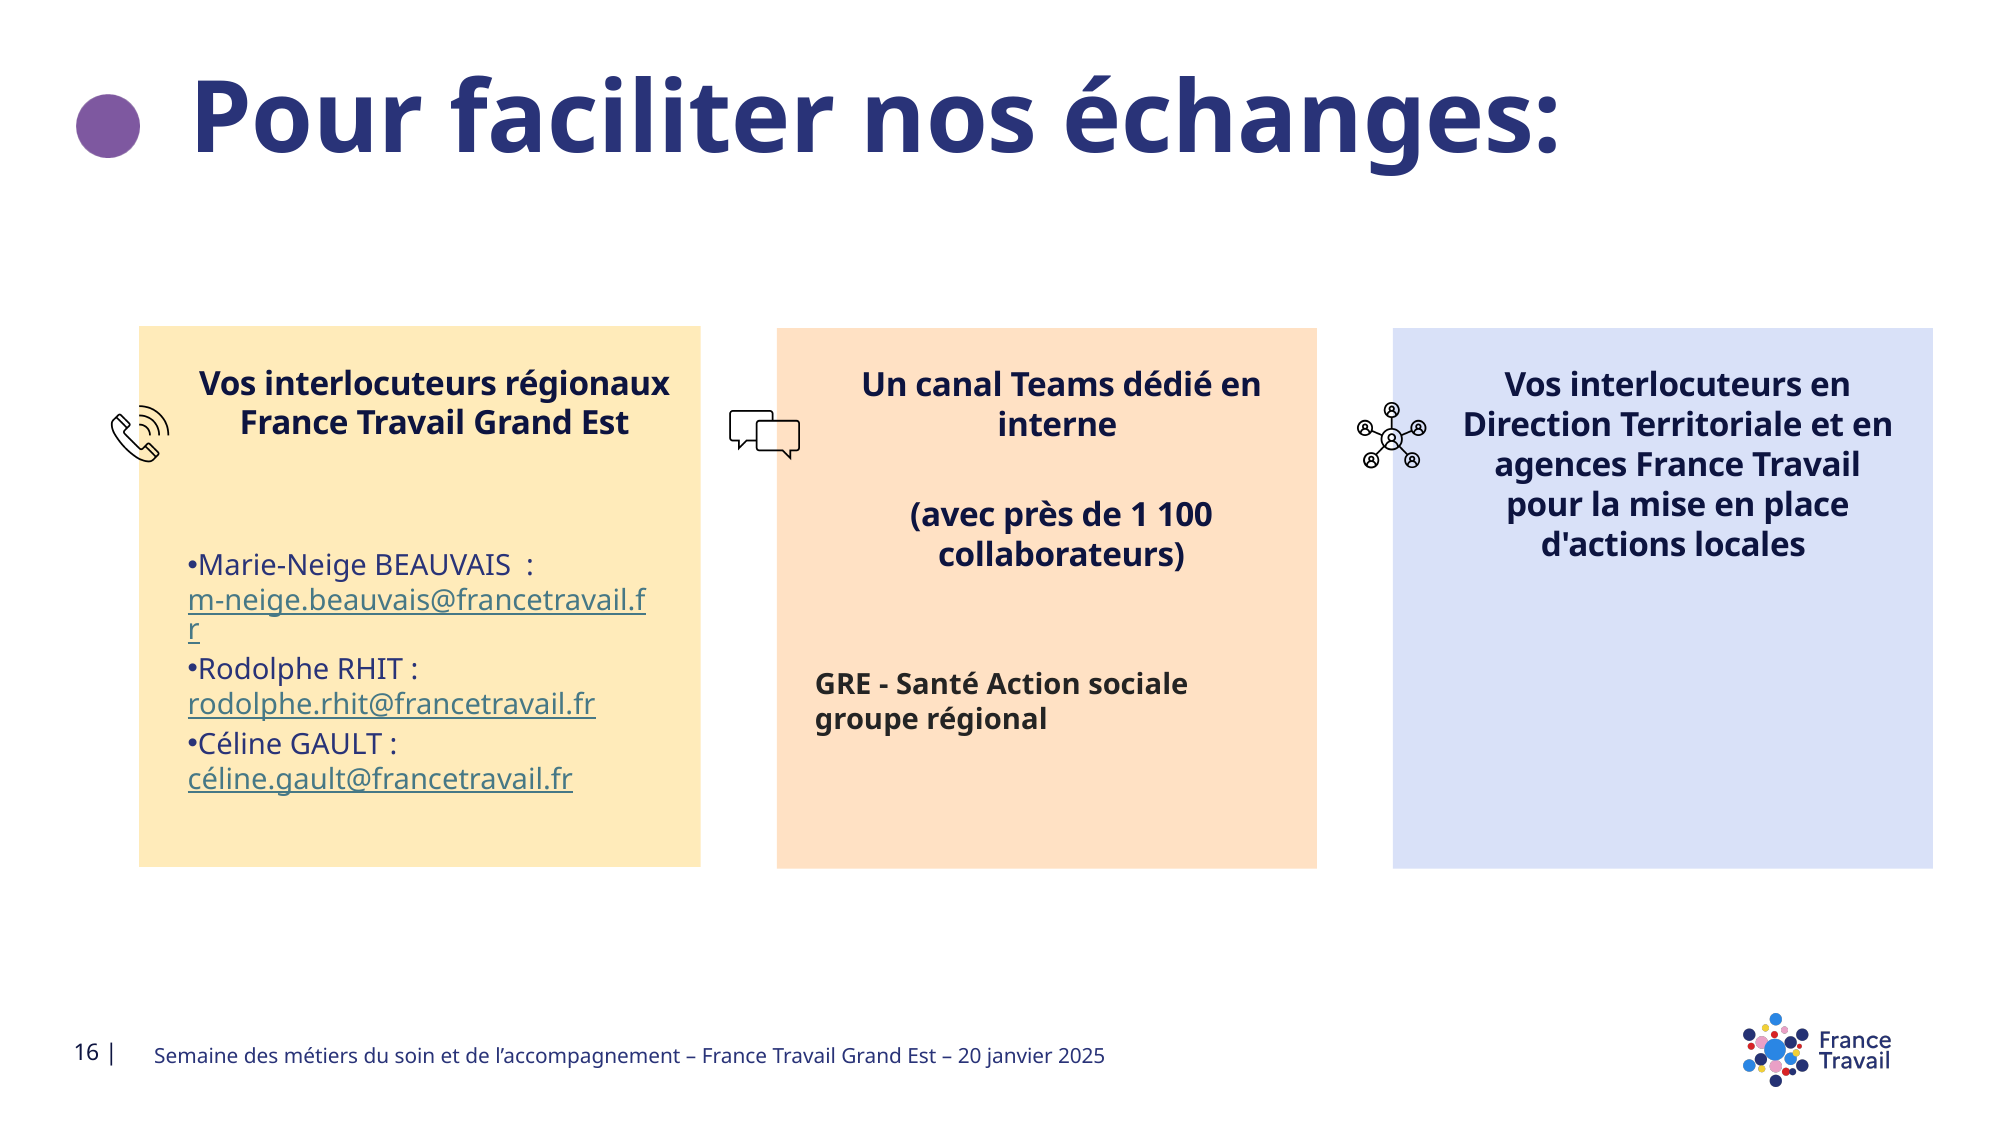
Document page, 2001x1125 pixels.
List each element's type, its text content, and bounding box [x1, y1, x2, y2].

picture [1350, 392, 1436, 478]
text_box GRE - Santé Action sociale groupe régional [814, 665, 1291, 736]
list Vos interlocuteurs en Direction Territoriale et en agences France Travail pour la mise en place d'actions locales [1392, 328, 1933, 869]
picture [1743, 1013, 1891, 1087]
picture [722, 392, 808, 478]
list Vos interlocuteurs régionaux France Travail Grand Est [139, 326, 701, 867]
title Pour faciliter nos échanges: [189, 65, 1878, 306]
text_box Marie-Neige BEAUVAIS : m-neige.beauvais@francetravail.fr Rodolphe RHIT : rodolphe.rhit@francetravail.fr Céline GAULT : céline.gault@francetravail.fr [187, 546, 665, 866]
slide_number 16 | [0, 1039, 119, 1068]
picture [96, 390, 182, 476]
list Un canal Teams dédié en interne (avec près de 1 100 collaborateurs) [776, 328, 1317, 869]
picture [75, 94, 140, 159]
text_box Semaine des métiers du soin et de l’accompagnement – France Travail Grand Est – 20 janvier 2025 [139, 1035, 1586, 1083]
